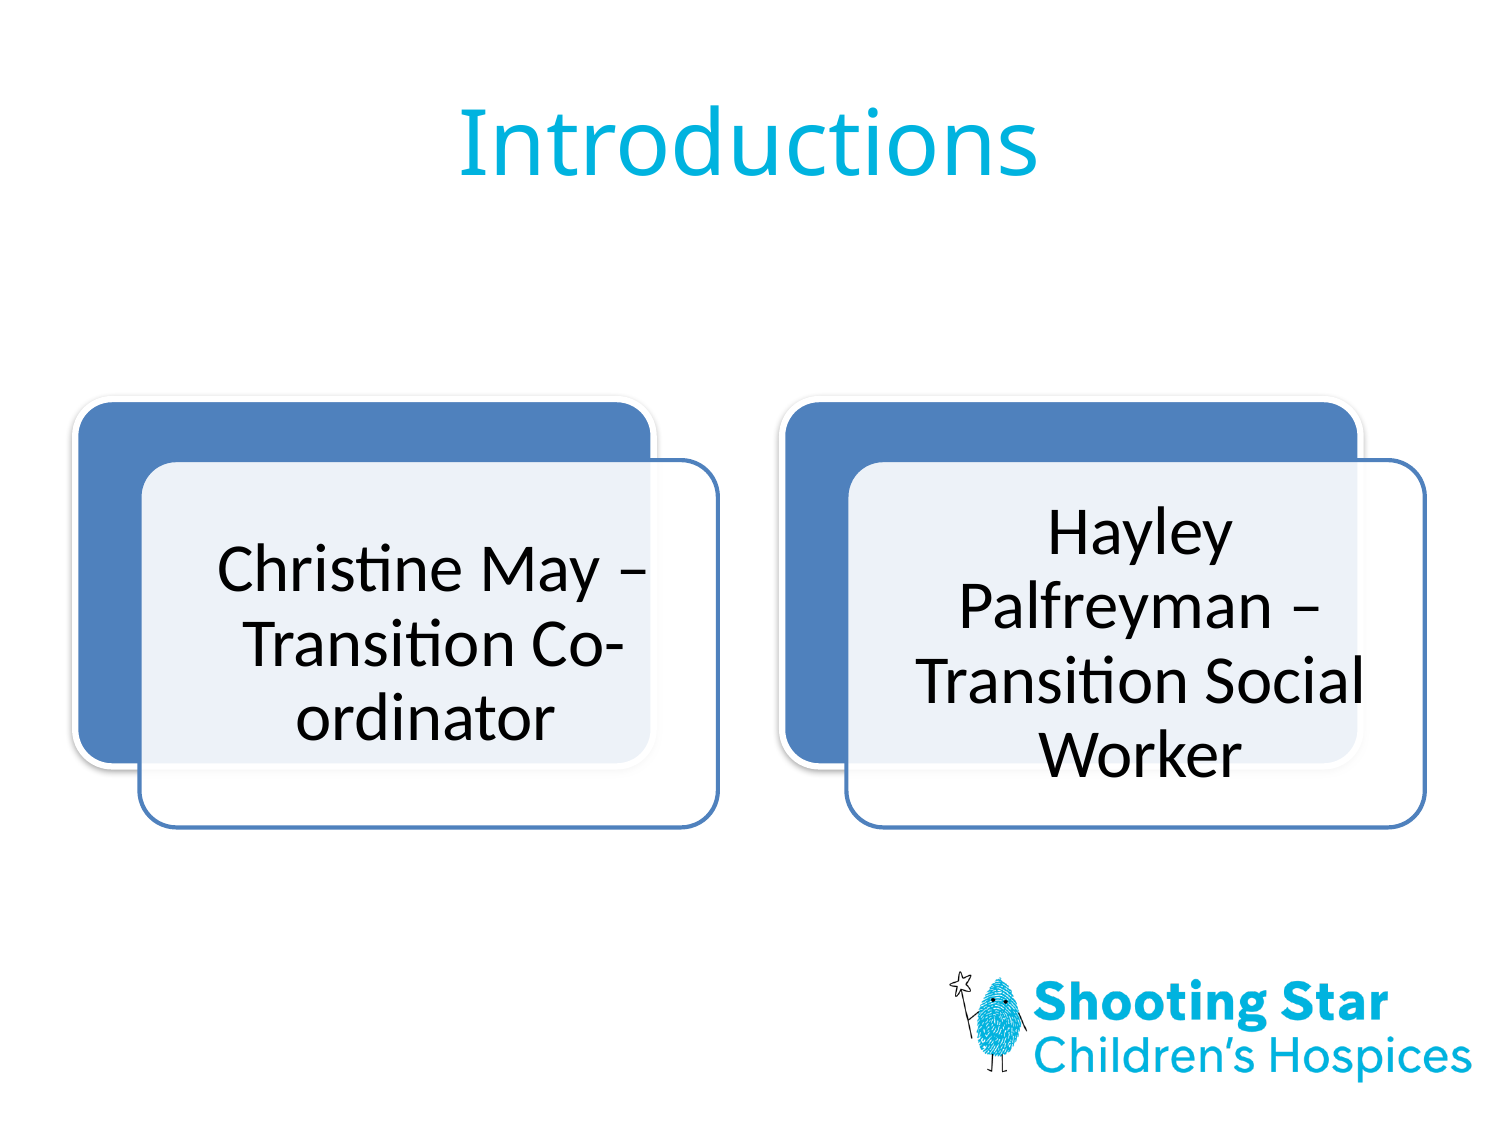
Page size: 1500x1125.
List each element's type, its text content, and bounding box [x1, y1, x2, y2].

picture [910, 940, 1500, 1115]
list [74, 262, 1426, 965]
title Introductions [75, 45, 1425, 233]
